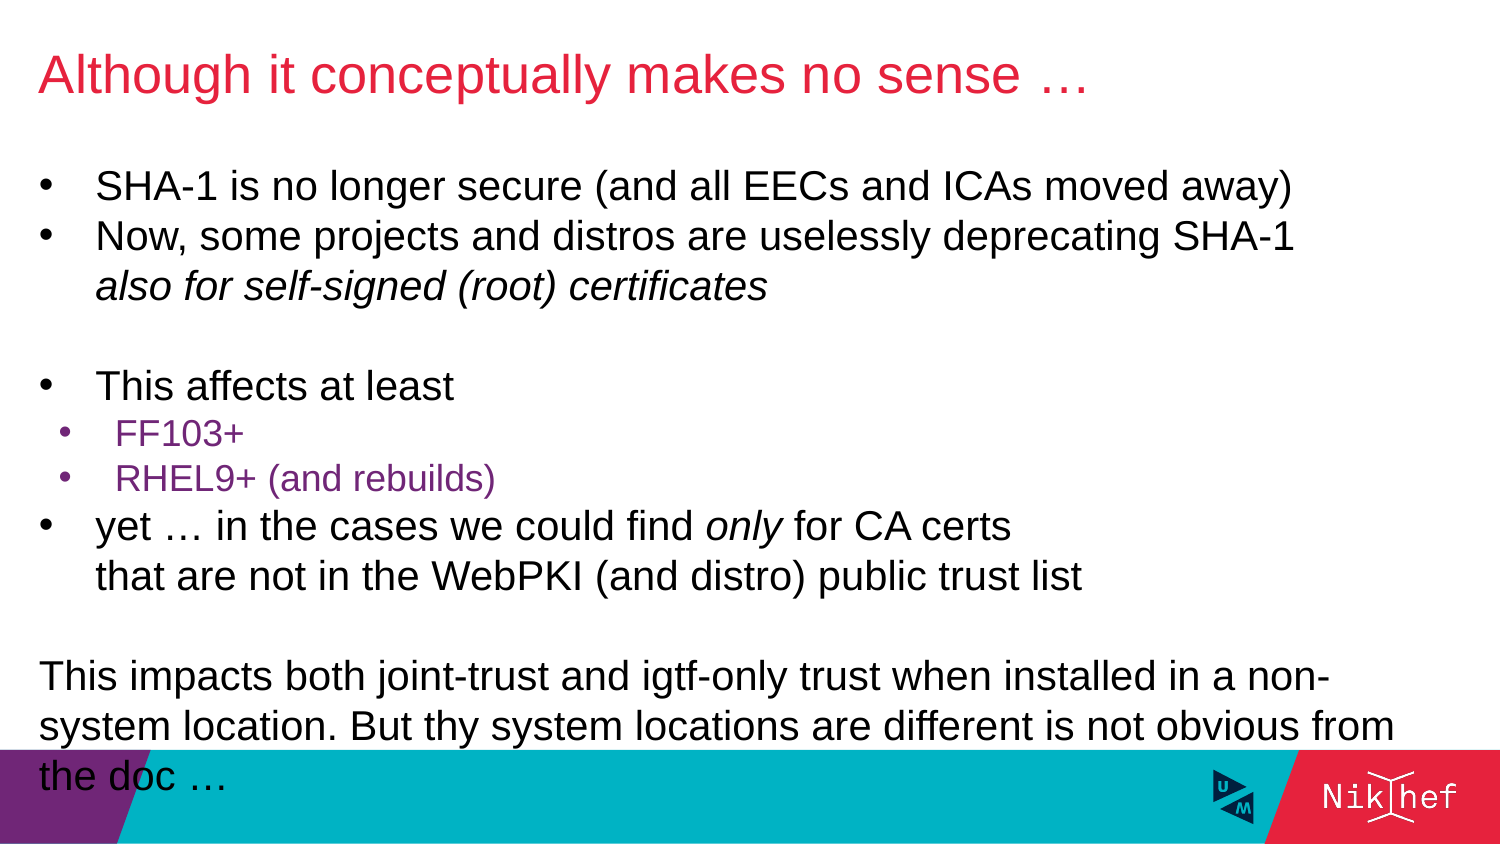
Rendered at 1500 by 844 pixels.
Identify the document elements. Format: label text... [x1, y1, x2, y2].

list SHA-1 is no longer secure (and all EECs and ICAs moved away) Now, some projects and distros are uselessly deprecating SHA-1 also for self-signed (root) certificates This affects at least FF103+ RHEL9+ (and rebuilds) yet … in the cases we could find only for CA certs that are not in the WebPKI (and distro) public trust list This impacts both joint-trust and igtf-only trust when installed in a non-system location. But thy system locations are different is not obvious from the doc … [38, 158, 1462, 713]
list Although it conceptually makes no sense … [38, 38, 1462, 106]
picture [1324, 771, 1456, 823]
